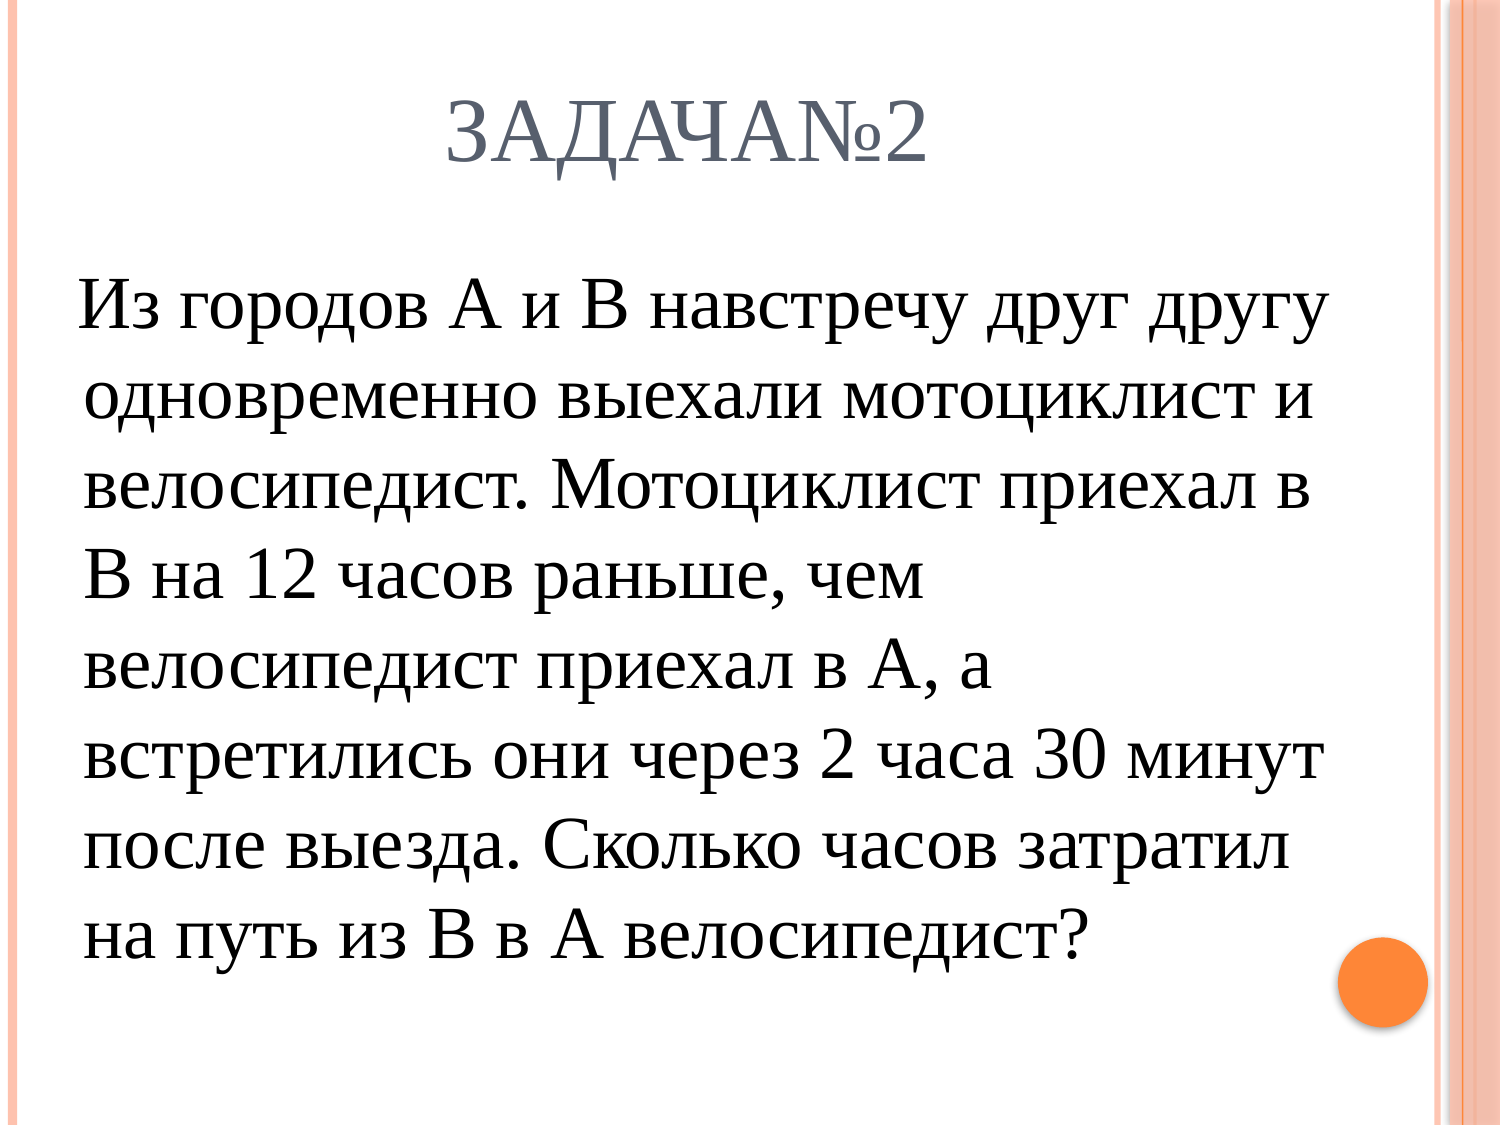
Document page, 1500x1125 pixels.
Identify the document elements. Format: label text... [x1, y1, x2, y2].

title Задача№2 [75, 45, 1300, 188]
list Из городов А и В навстречу друг другу одновременно выехали мотоциклист и велосипедист. Мотоциклист приехал в В на 12 часов раньше, чем велосипедист приехал в А, а встретились они через 2 часа 30 минут после выезда. Сколько часов затратил на путь из В в А велосипедист? [23, 246, 1360, 1062]
